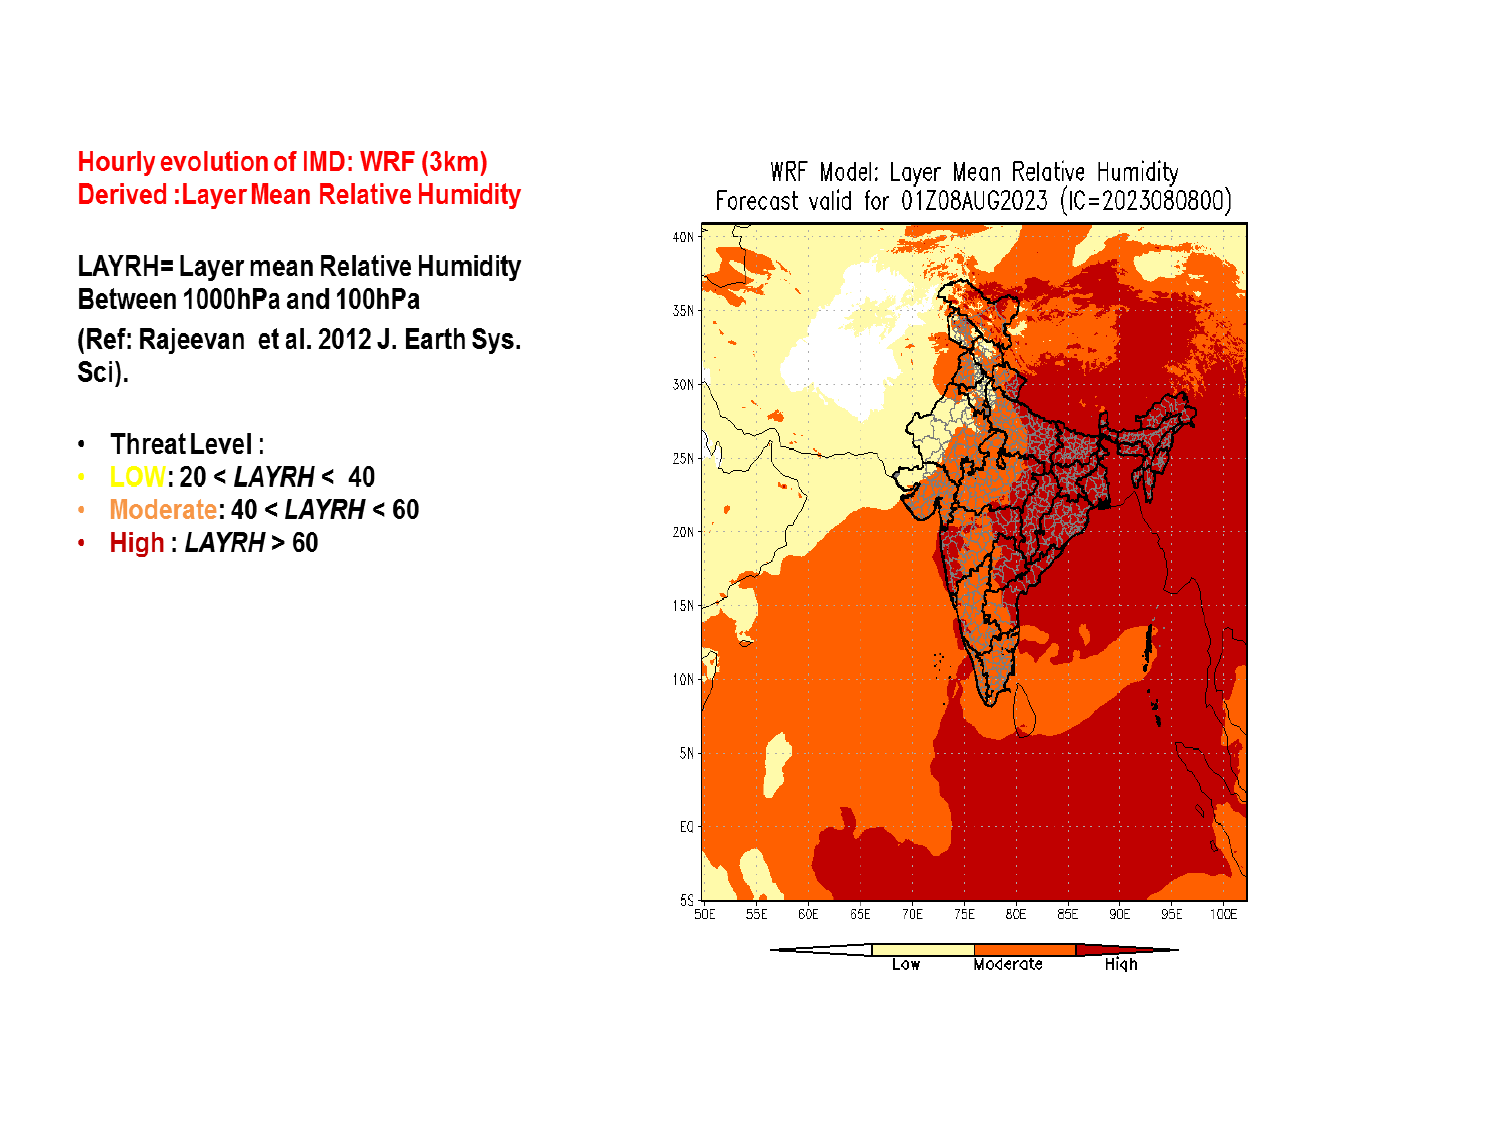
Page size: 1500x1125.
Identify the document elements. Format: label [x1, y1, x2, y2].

picture [74, 149, 1426, 976]
